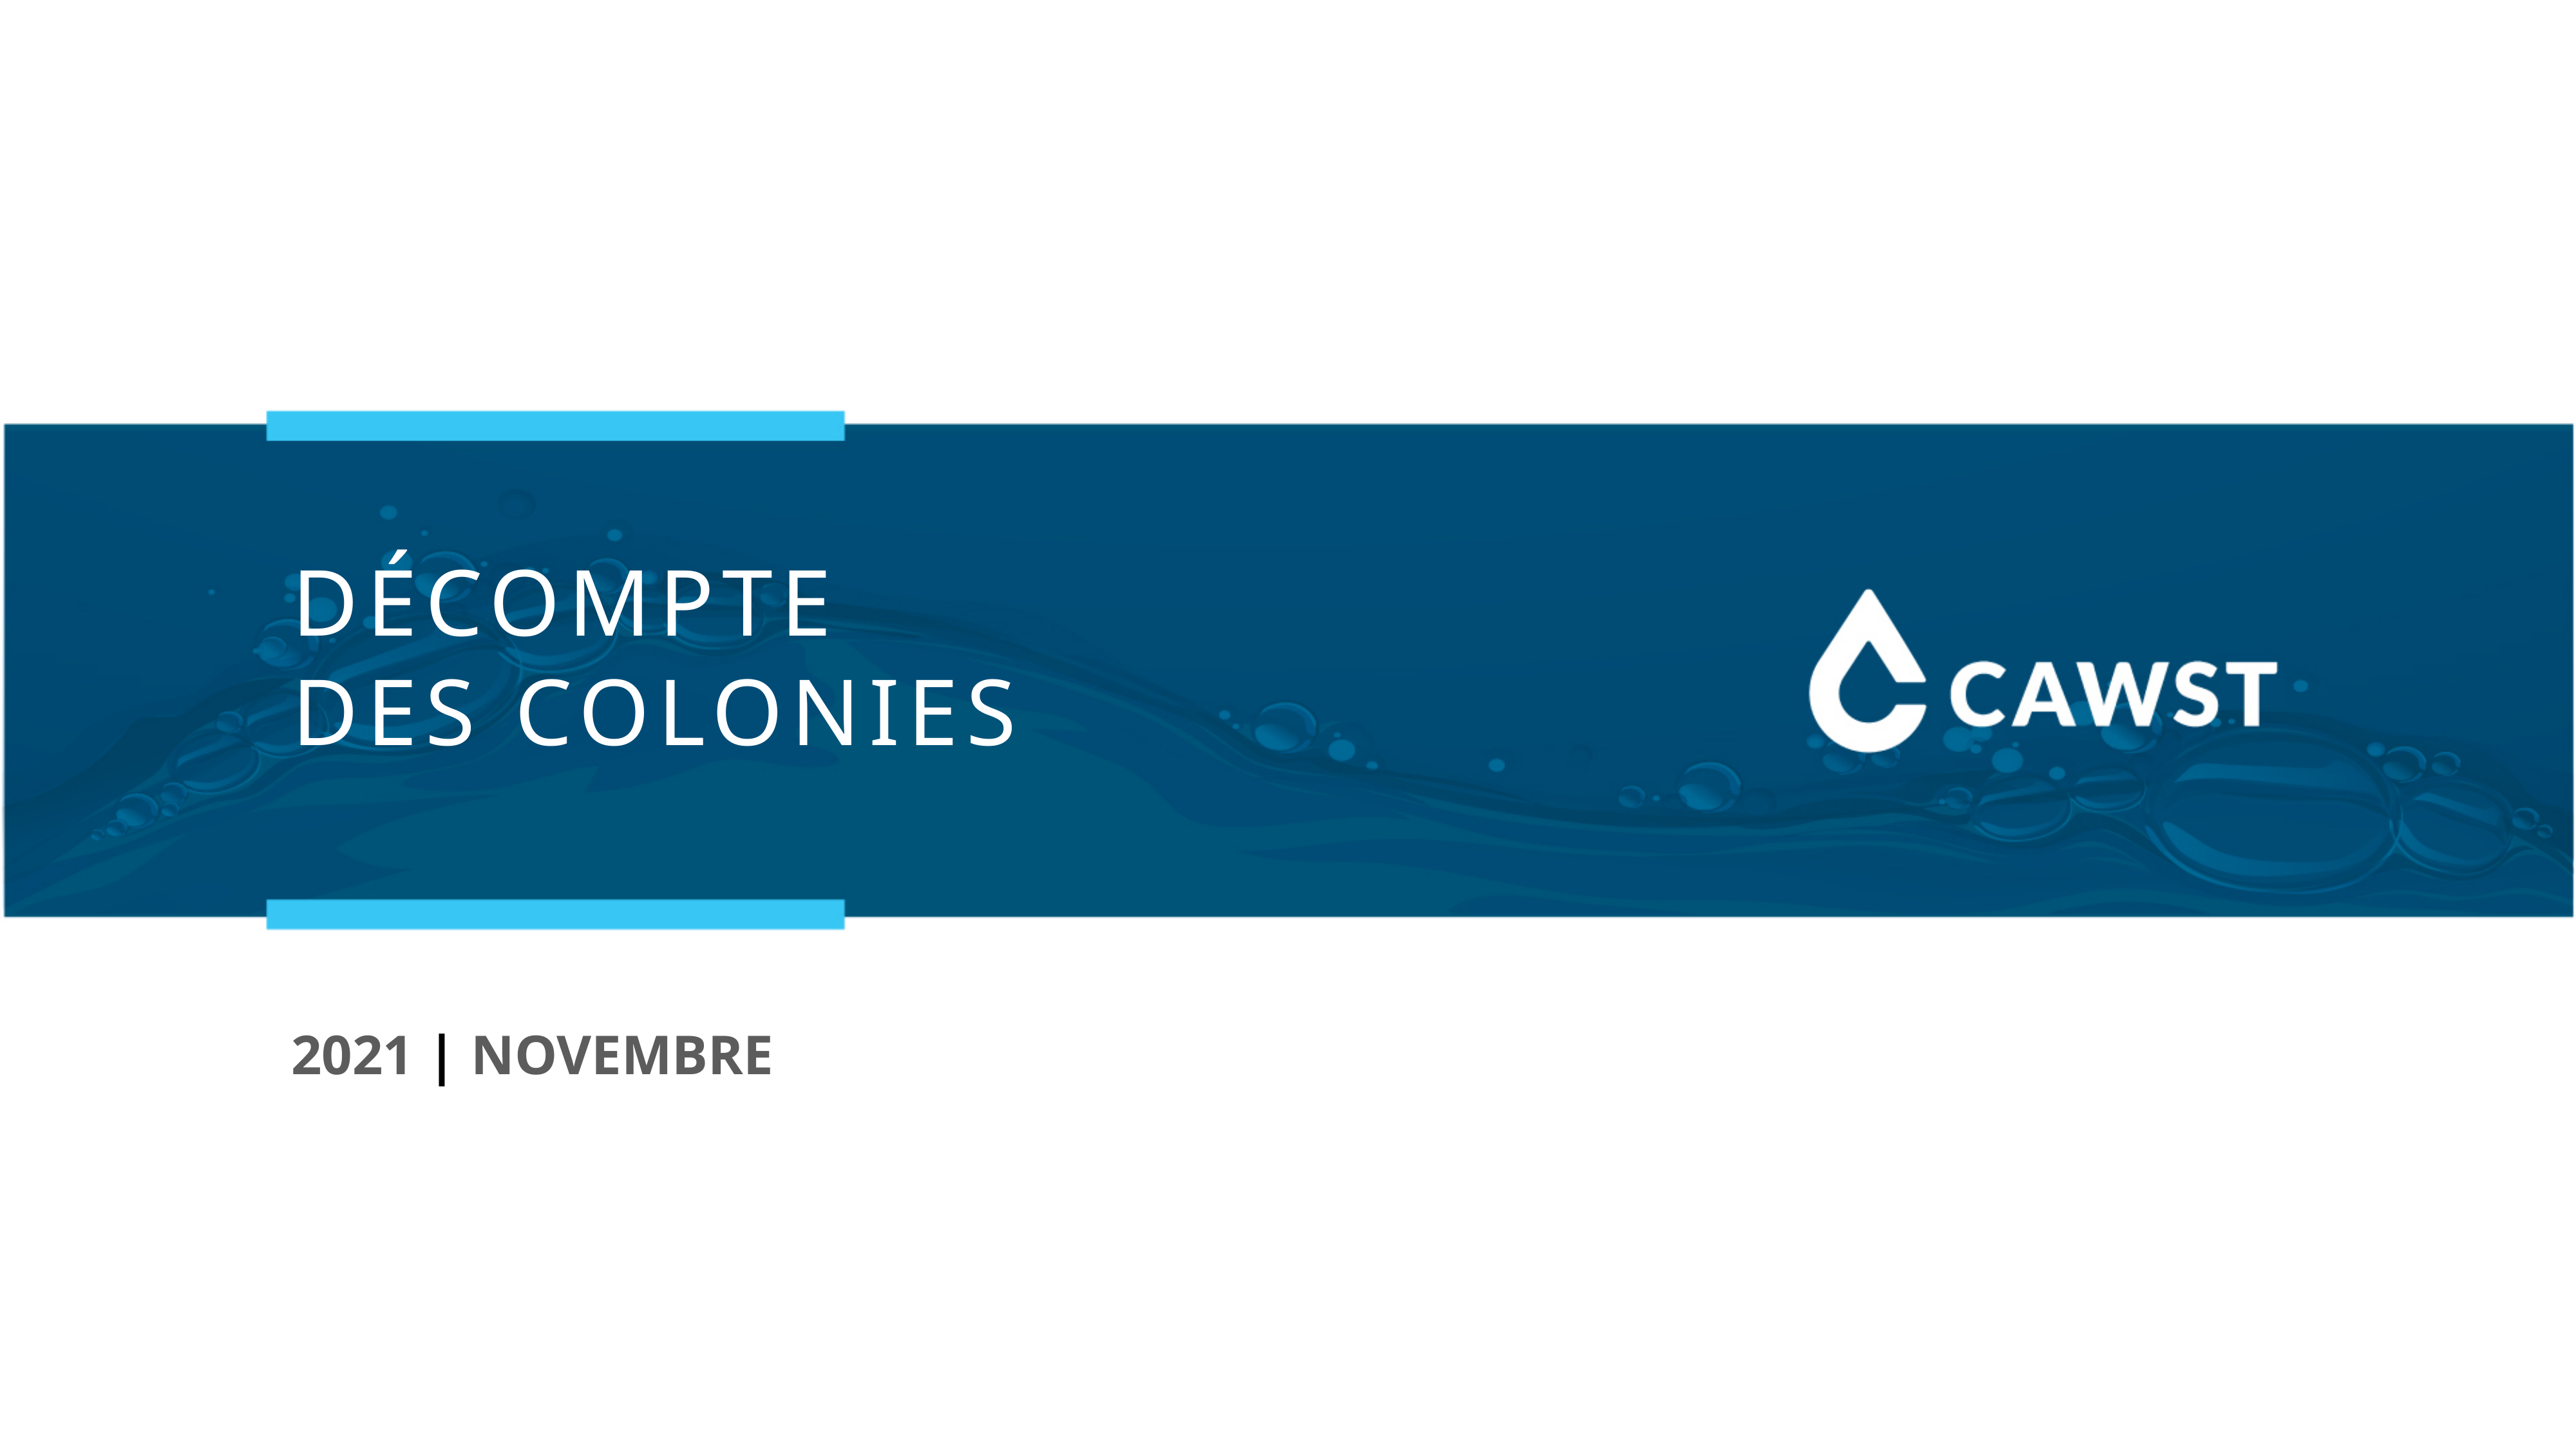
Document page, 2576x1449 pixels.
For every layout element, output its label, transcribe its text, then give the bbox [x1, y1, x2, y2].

text_box 2021 | NOVEMBRE [281, 984, 1570, 1090]
text_box DÉCOMPTE DES COLONIES [287, 539, 2558, 769]
picture [1, 0, 2575, 1394]
